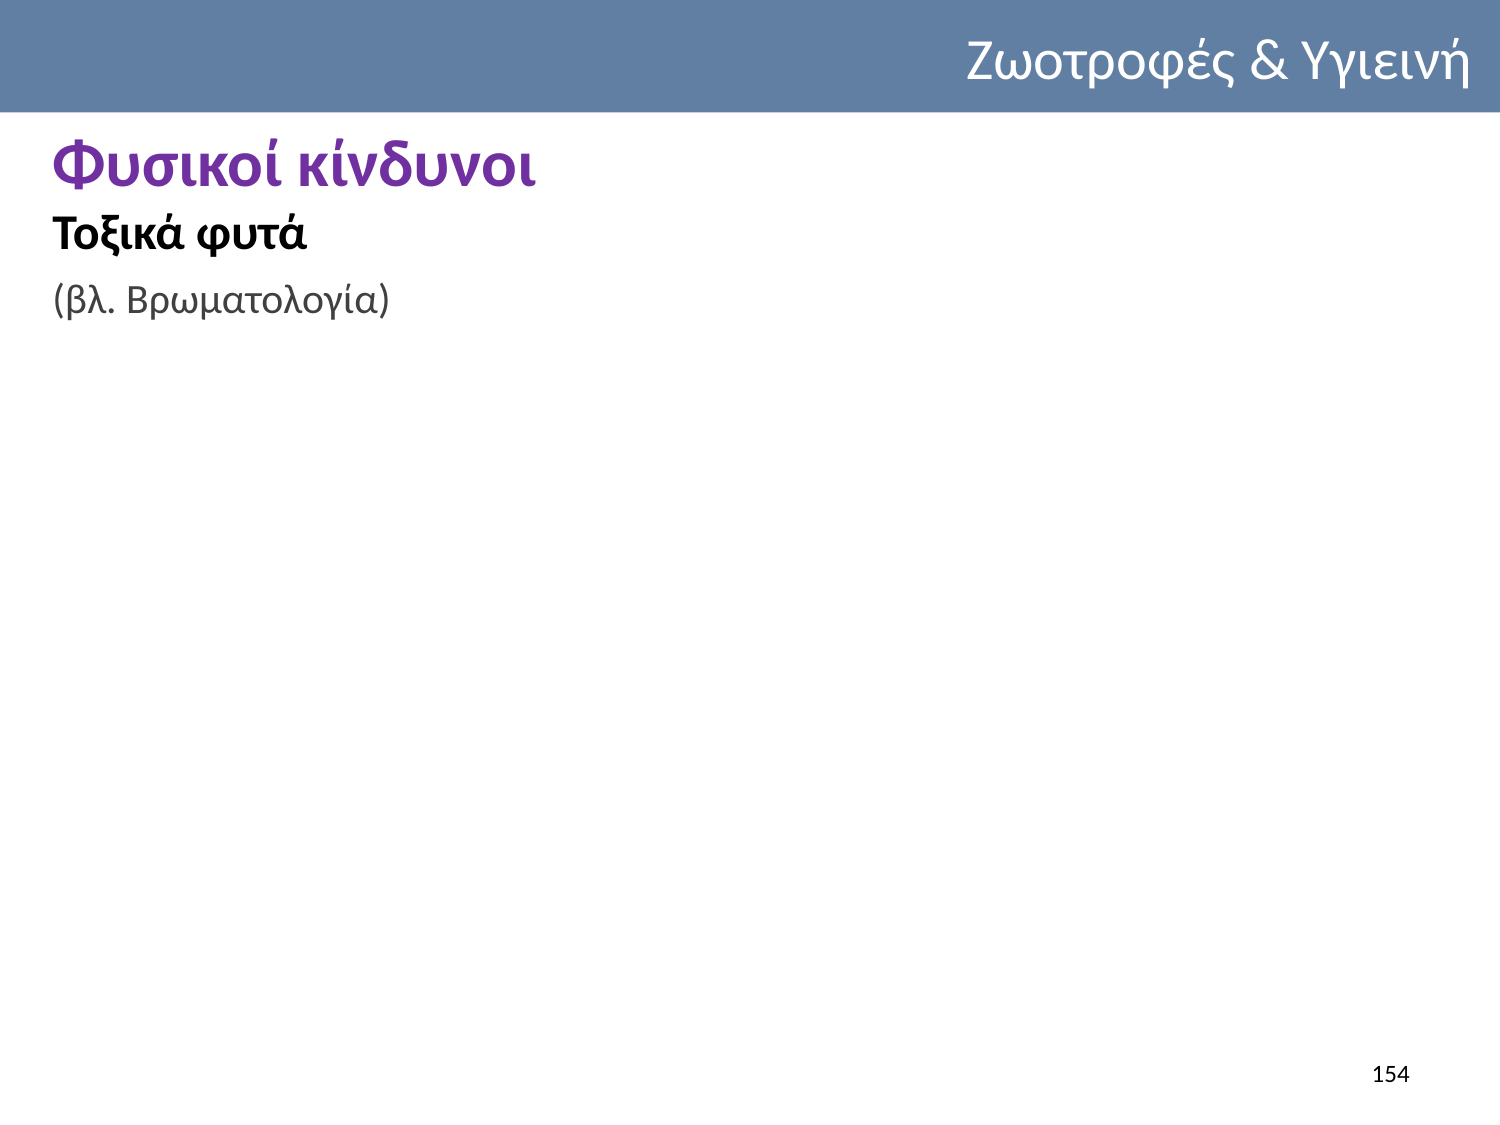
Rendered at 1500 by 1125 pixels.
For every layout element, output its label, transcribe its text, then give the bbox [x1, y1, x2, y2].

text_box Ζωοτροφές & Υγιεινή [0, 0, 1500, 113]
slide_number 154 [1074, 1042, 1425, 1103]
text_box Φυσικοί κίνδυνοι Τοξικά φυτά (βλ. Βρωματολογία) [37, 112, 1450, 330]
